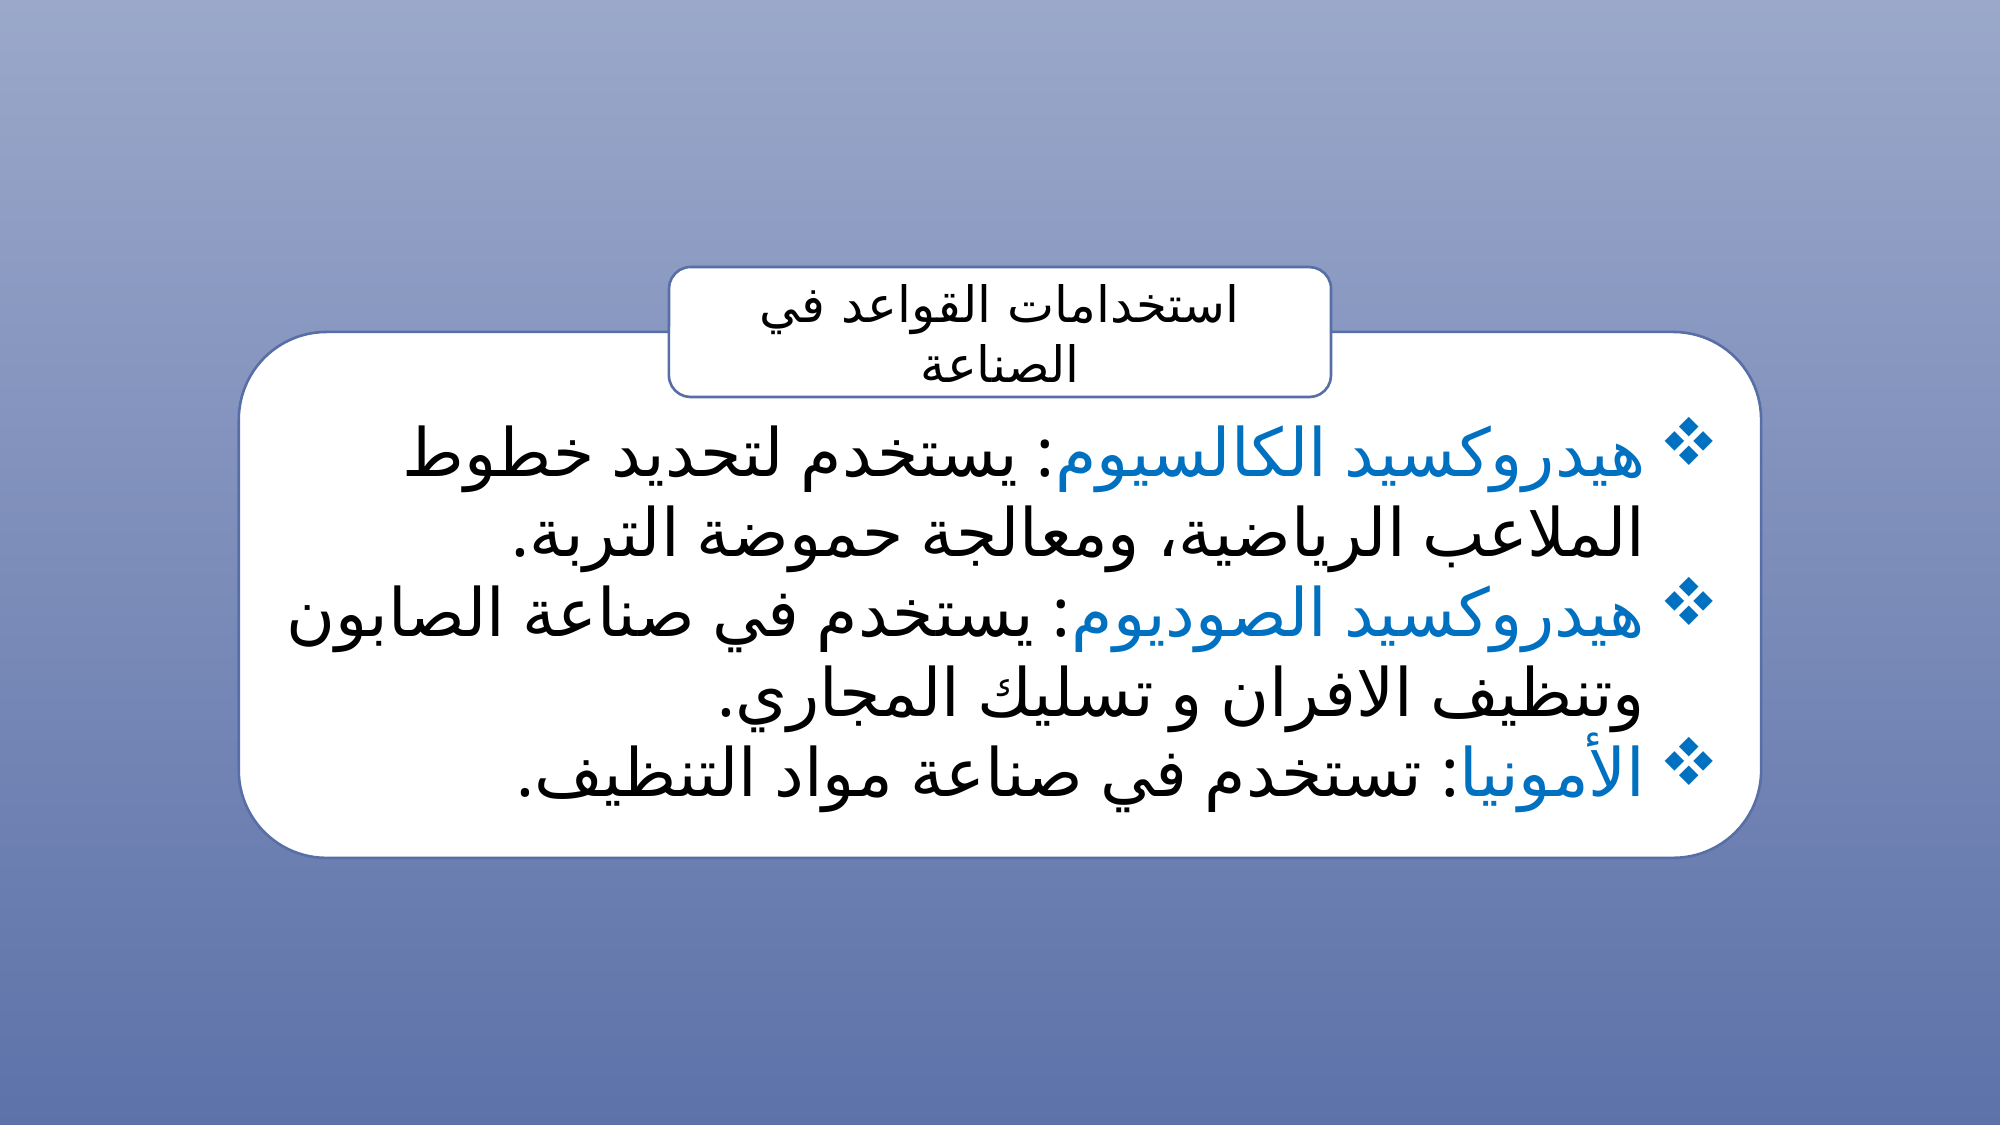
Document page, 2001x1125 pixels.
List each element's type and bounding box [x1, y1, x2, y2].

text_box [238, 266, 1762, 859]
